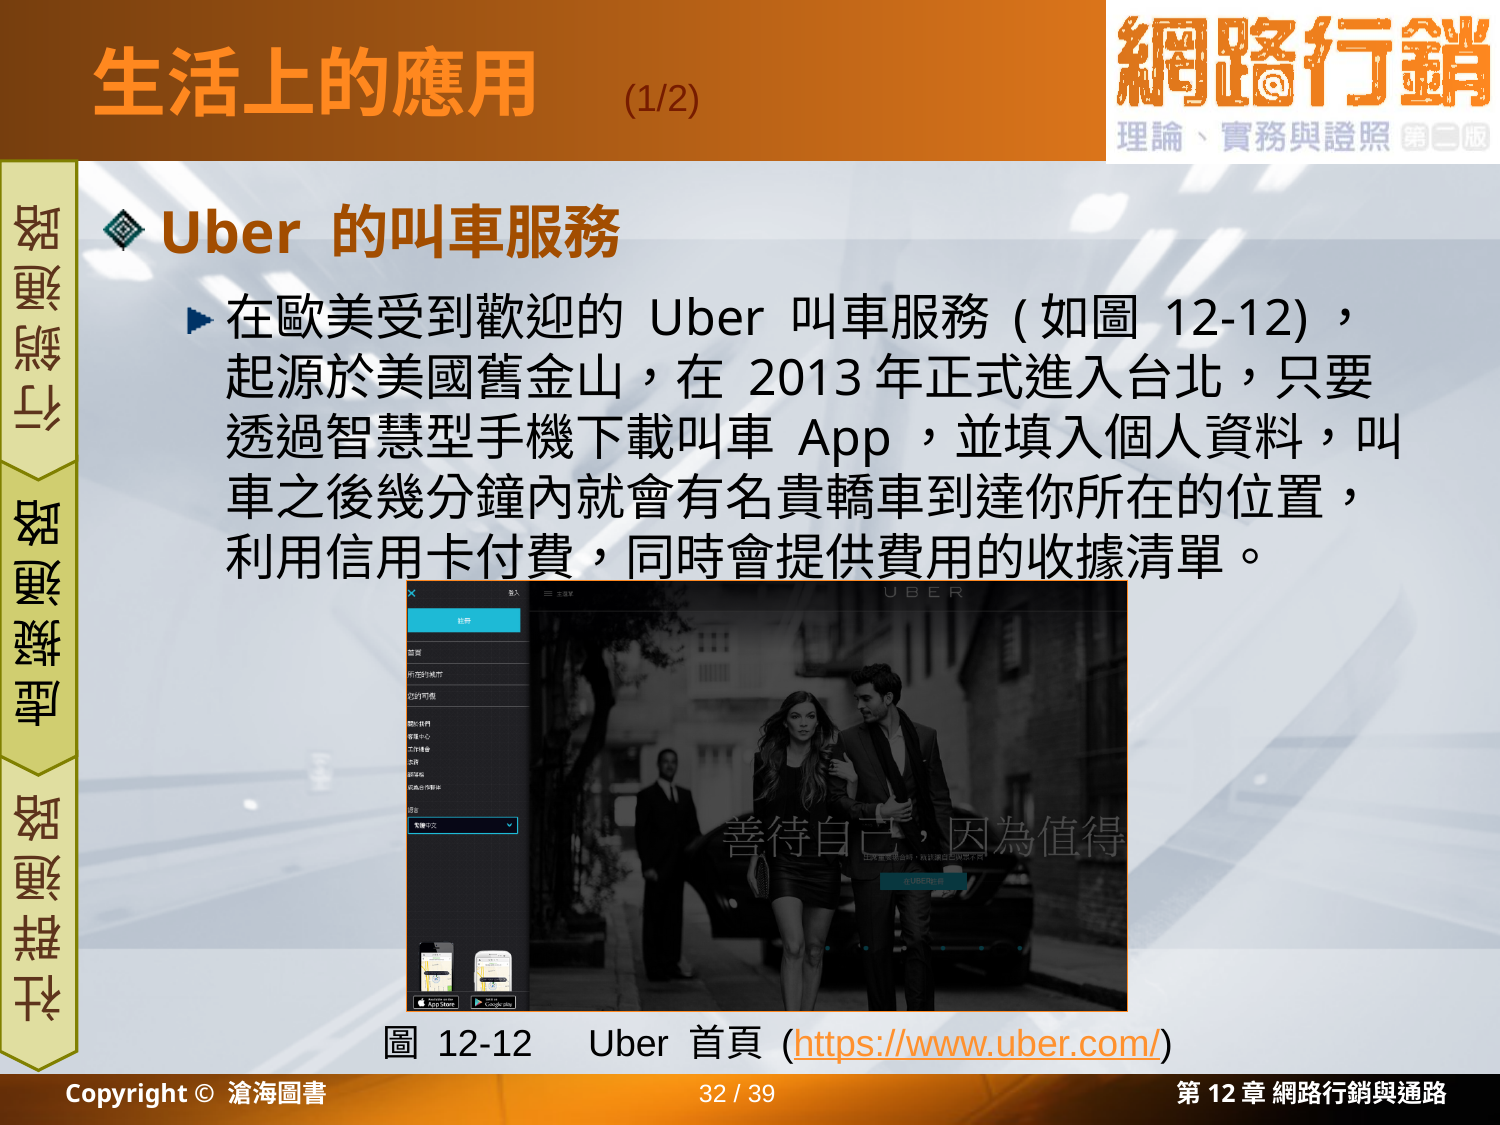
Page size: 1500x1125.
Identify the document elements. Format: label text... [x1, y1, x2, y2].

title 生活上的應用 [76, 0, 1176, 162]
picture [406, 580, 1129, 1012]
picture [1106, 0, 1500, 164]
text_box 社群通路 [0, 757, 77, 1071]
list Uber 的叫車服務 在歐美受到歡迎的 Uber 叫車服務 (如圖 12-12)，起源於美國舊金山，在 2013年正式進入台北，只要透過智慧型手機下載叫車 App，並填入個人資料，叫車之後幾分鐘內就會有名貴轎車到達你所在的位置，利用信用卡付費，同時會提供費用的收據清單。 [88, 187, 1426, 1051]
text_box (1/2) [608, 66, 716, 127]
picture [103, 209, 145, 251]
picture [0, 1074, 1500, 1125]
picture [178, 298, 214, 334]
text_box 虛擬通路 [0, 461, 77, 776]
text_box 圖 12-12 Uber 首頁 (https://www.uber.com/) [367, 1011, 1188, 1072]
text_box 行銷通路 [0, 160, 77, 480]
slide_number 32 / 39 [562, 1072, 913, 1114]
footer 第12章 網路行銷與通路 [1012, 1070, 1463, 1114]
slide_number Copyright © 滄海圖書 [49, 1070, 501, 1119]
